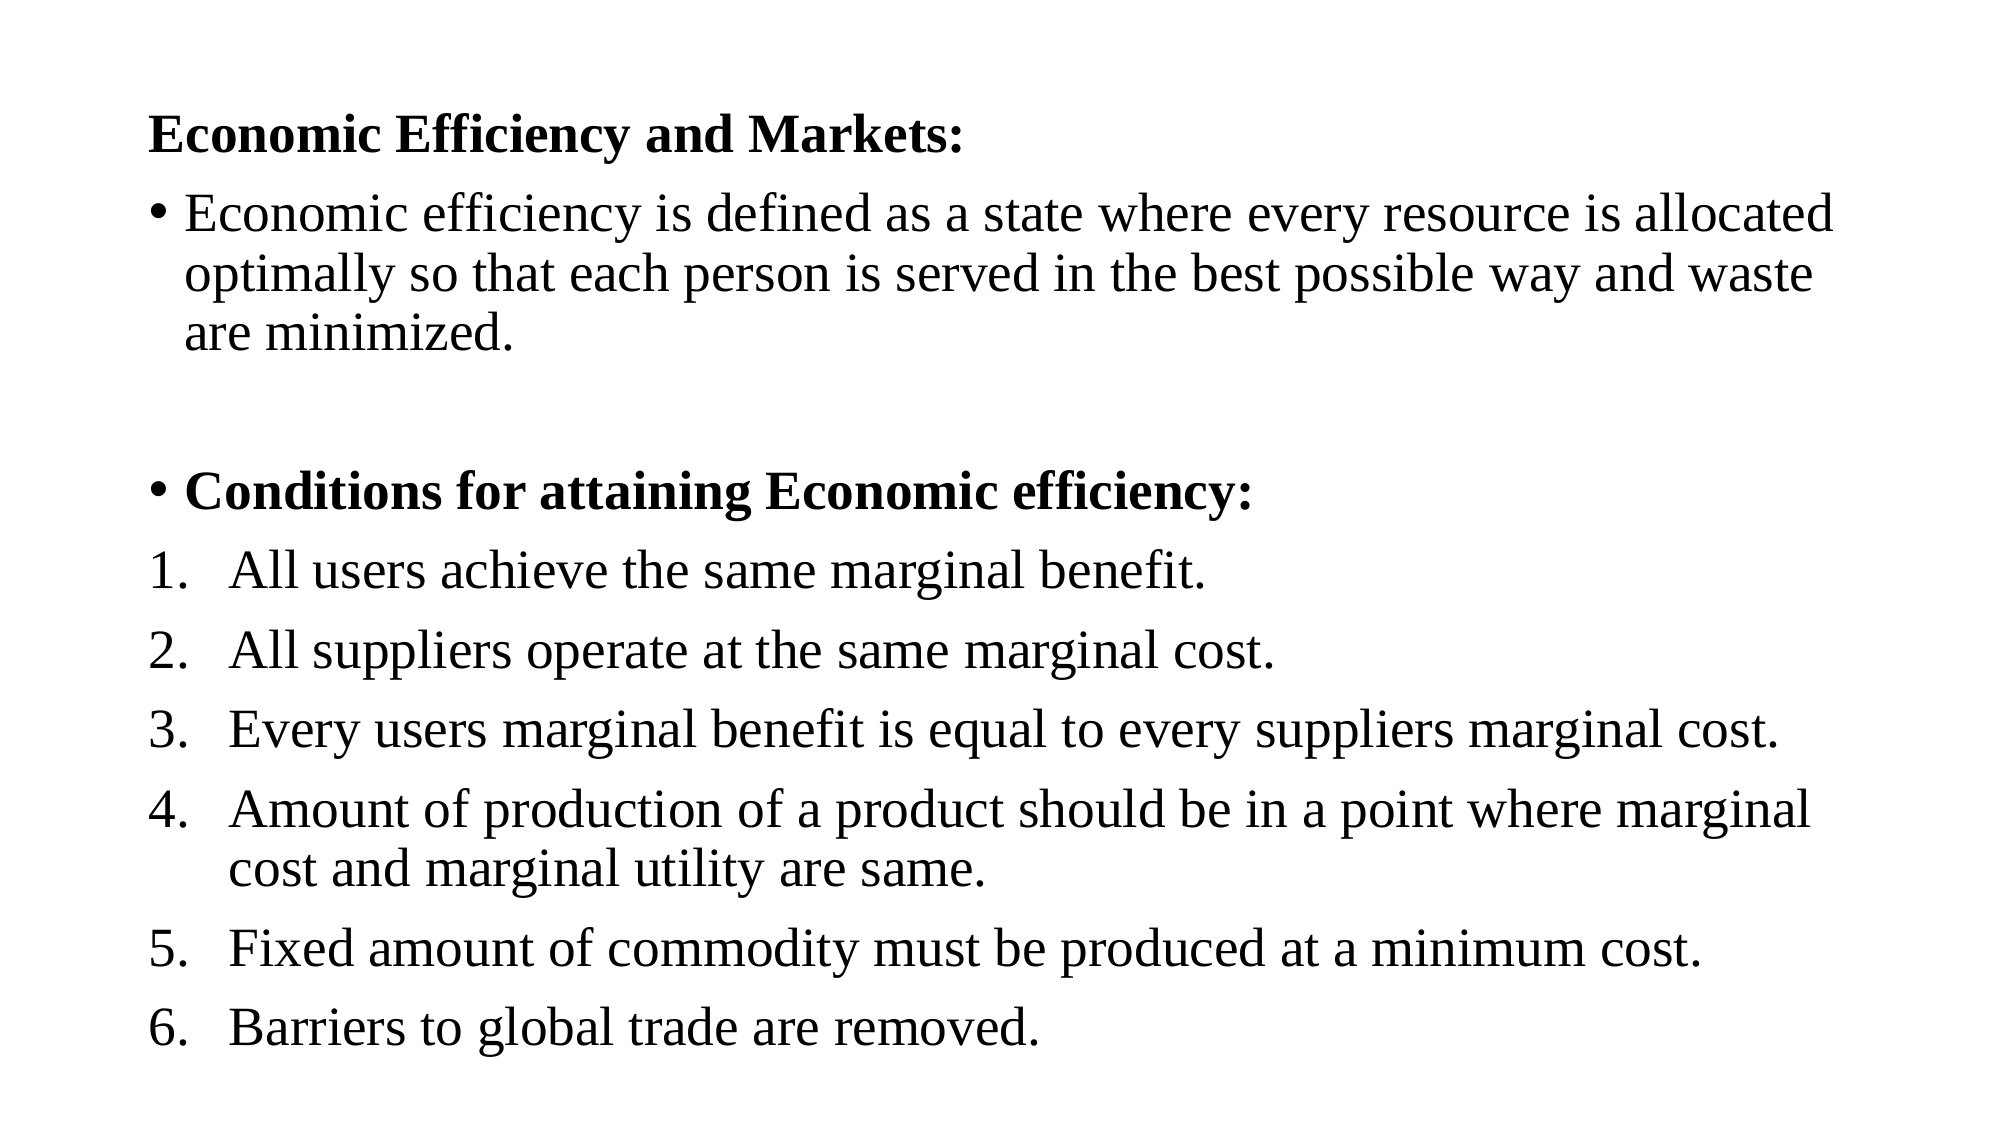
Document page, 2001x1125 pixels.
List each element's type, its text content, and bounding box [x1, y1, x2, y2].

list Economic Efficiency and Markets: Economic efficiency is defined as a state where every resource is allocated optimally so that each person is served in the best possible way and waste are minimized. Conditions for attaining Economic efficiency: All users achieve the same marginal benefit. All suppliers operate at the same marginal cost. Every users marginal benefit is equal to every suppliers marginal cost. Amount of production of a product should be in a point where marginal cost and marginal utility are same. Fixed amount of commodity must be produced at a minimum cost. Barriers to global trade are removed. [133, 96, 1910, 1071]
